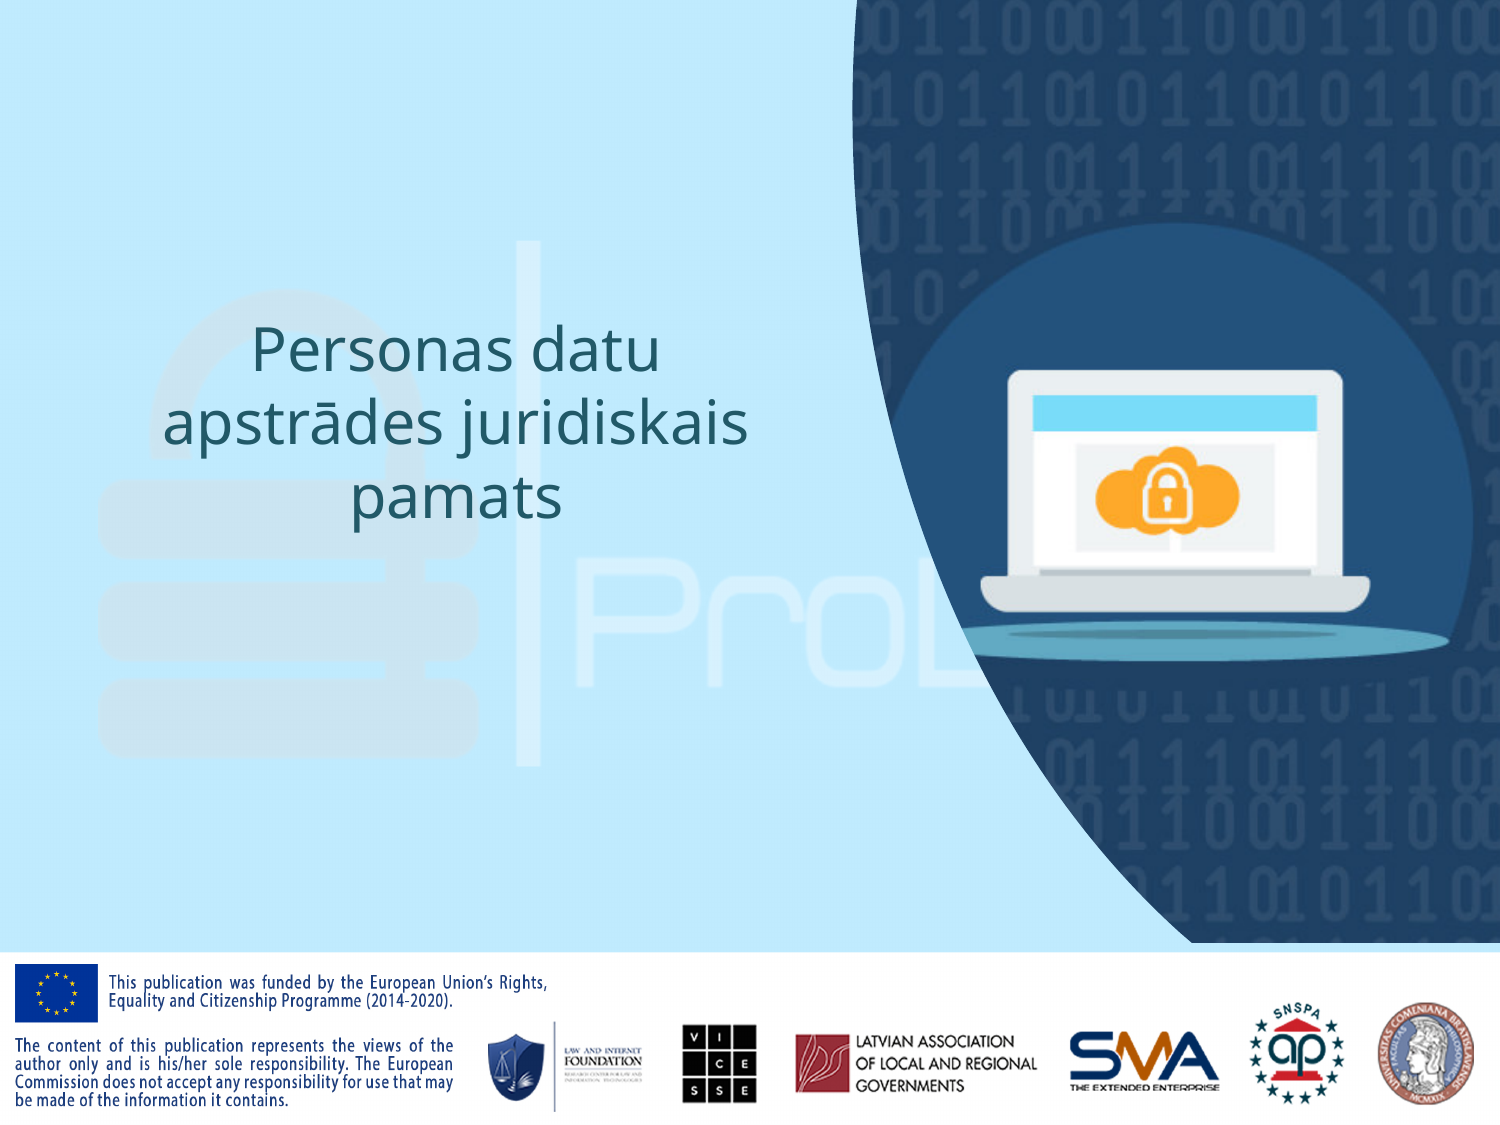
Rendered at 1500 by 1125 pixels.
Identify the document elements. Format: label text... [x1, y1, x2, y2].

title Personas datu apstrādes juridiskais pamats [112, 299, 800, 542]
picture [0, 0, 1500, 1125]
